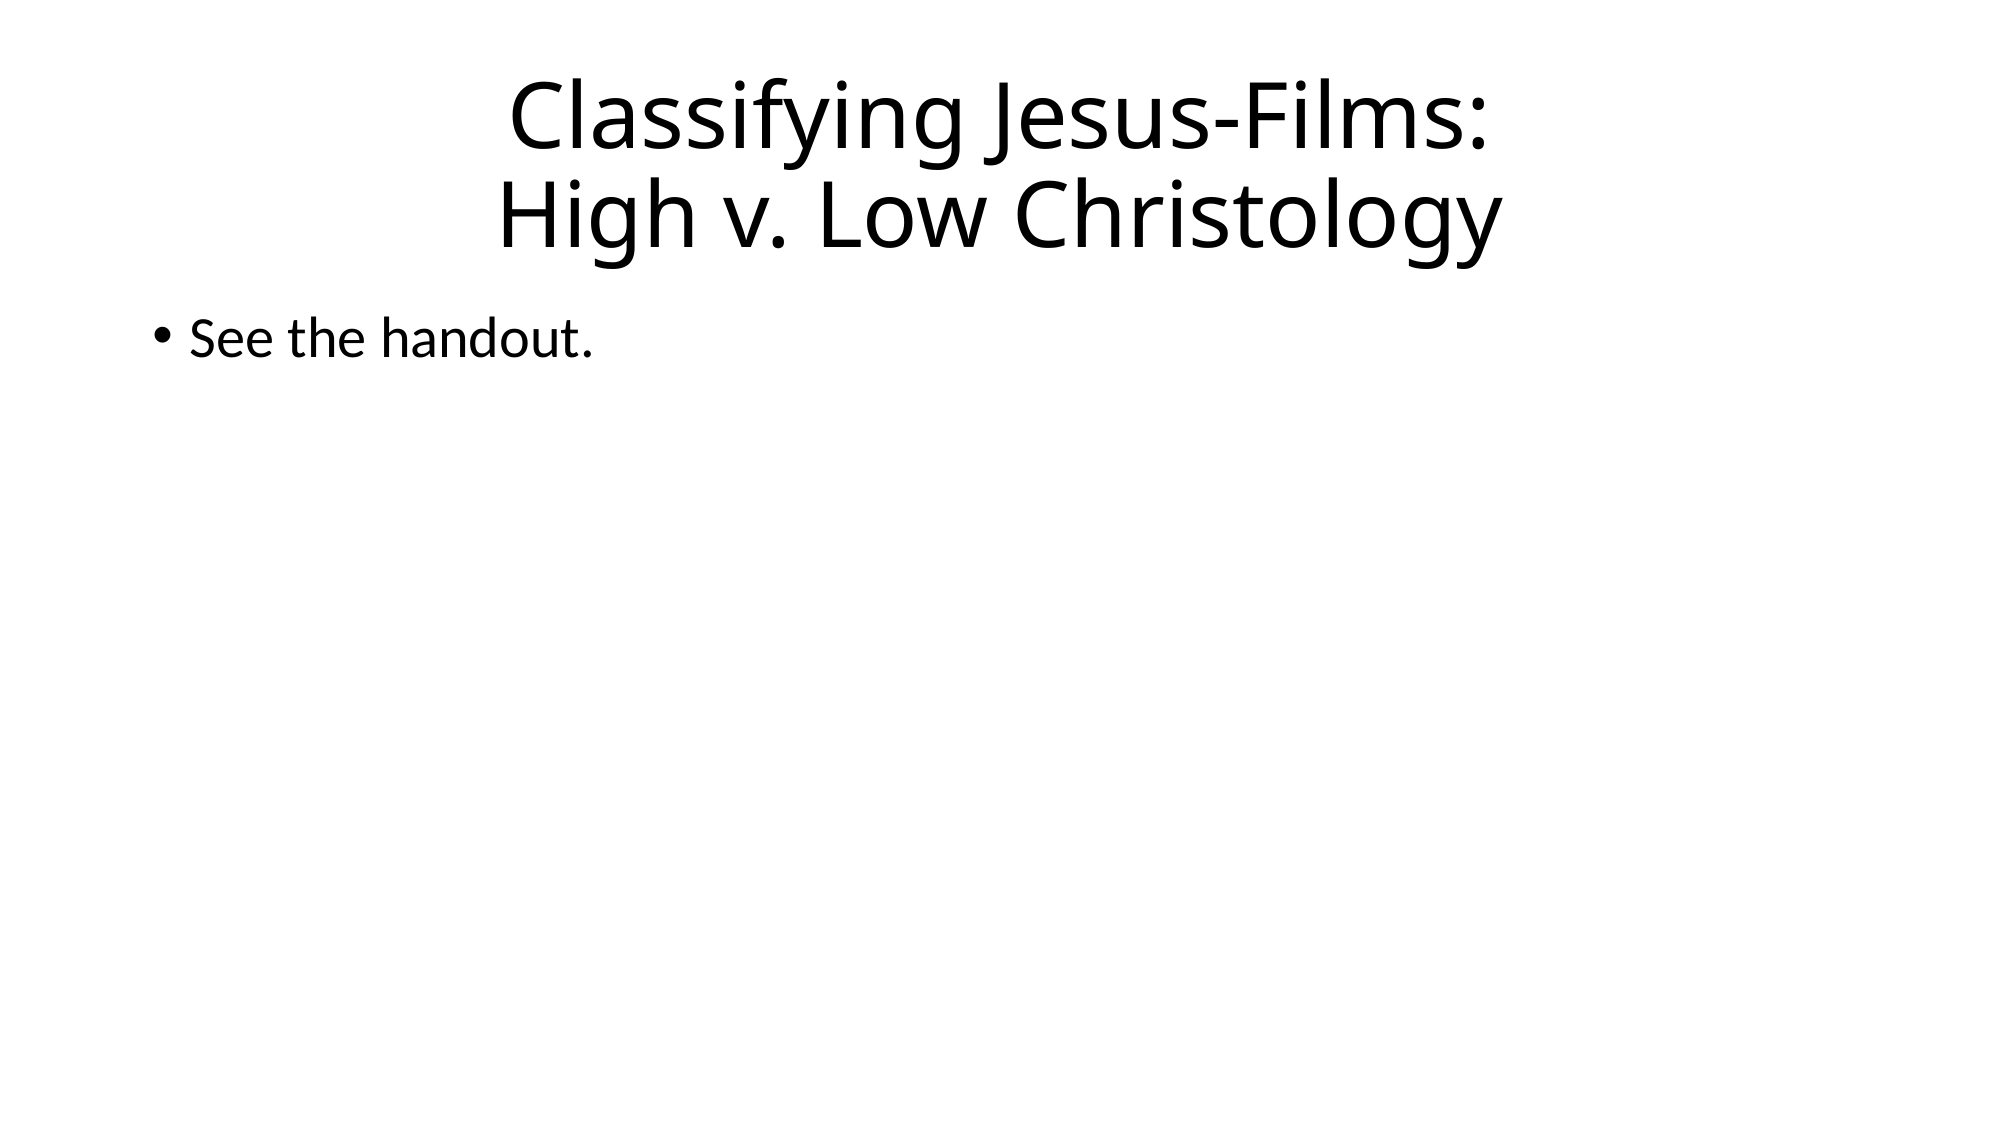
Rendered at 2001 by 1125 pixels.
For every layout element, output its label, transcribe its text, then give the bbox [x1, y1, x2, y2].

list See the handout. [137, 299, 1863, 1014]
title Classifying Jesus-Films: High v. Low Christology [137, 59, 1863, 278]
